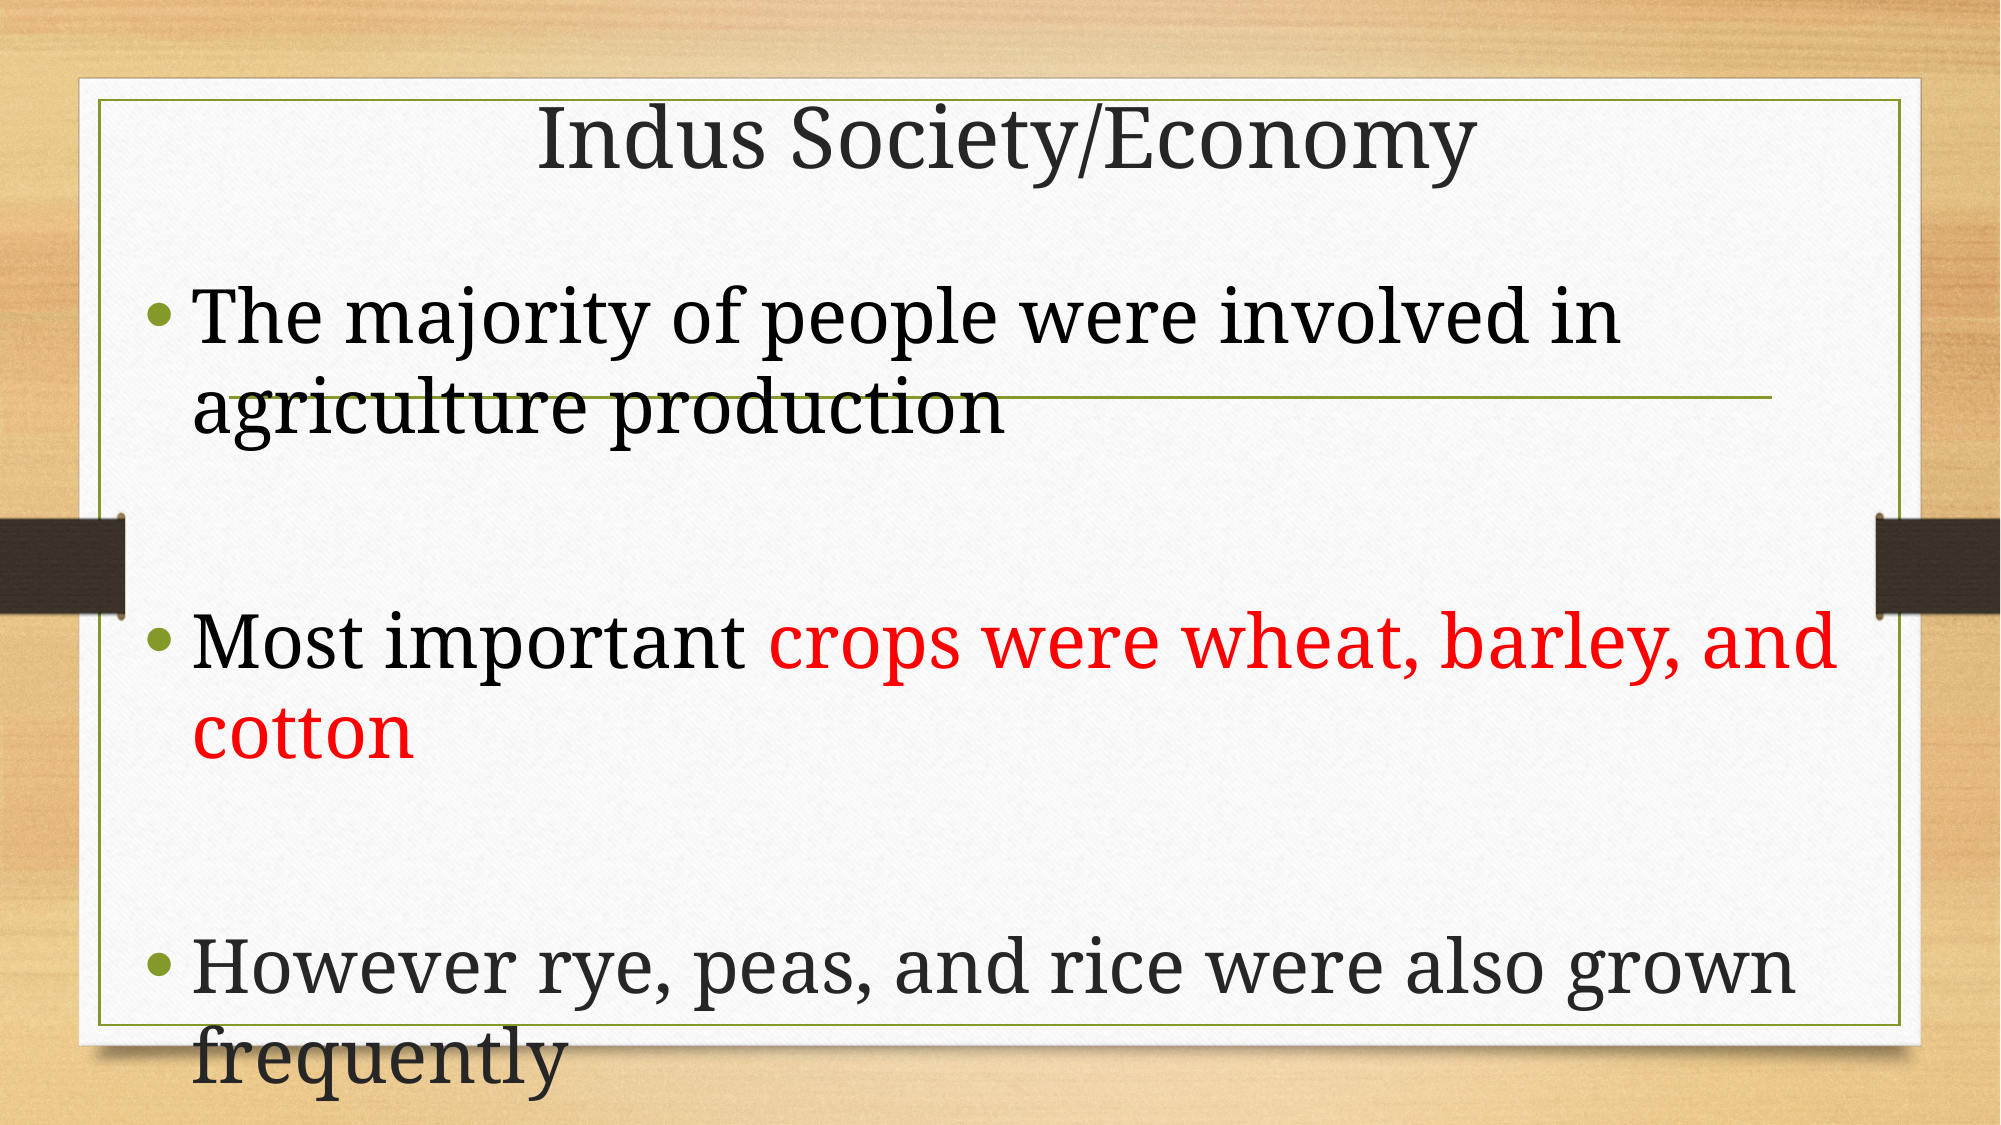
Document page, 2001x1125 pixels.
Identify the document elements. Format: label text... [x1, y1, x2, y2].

title Indus Society/Economy [220, 75, 1796, 194]
list The majority of people were involved in agriculture production Most important crops were wheat, barley, and cotton However rye, peas, and rice were also grown frequently [129, 261, 1904, 1043]
picture [0, 0, 2001, 1125]
